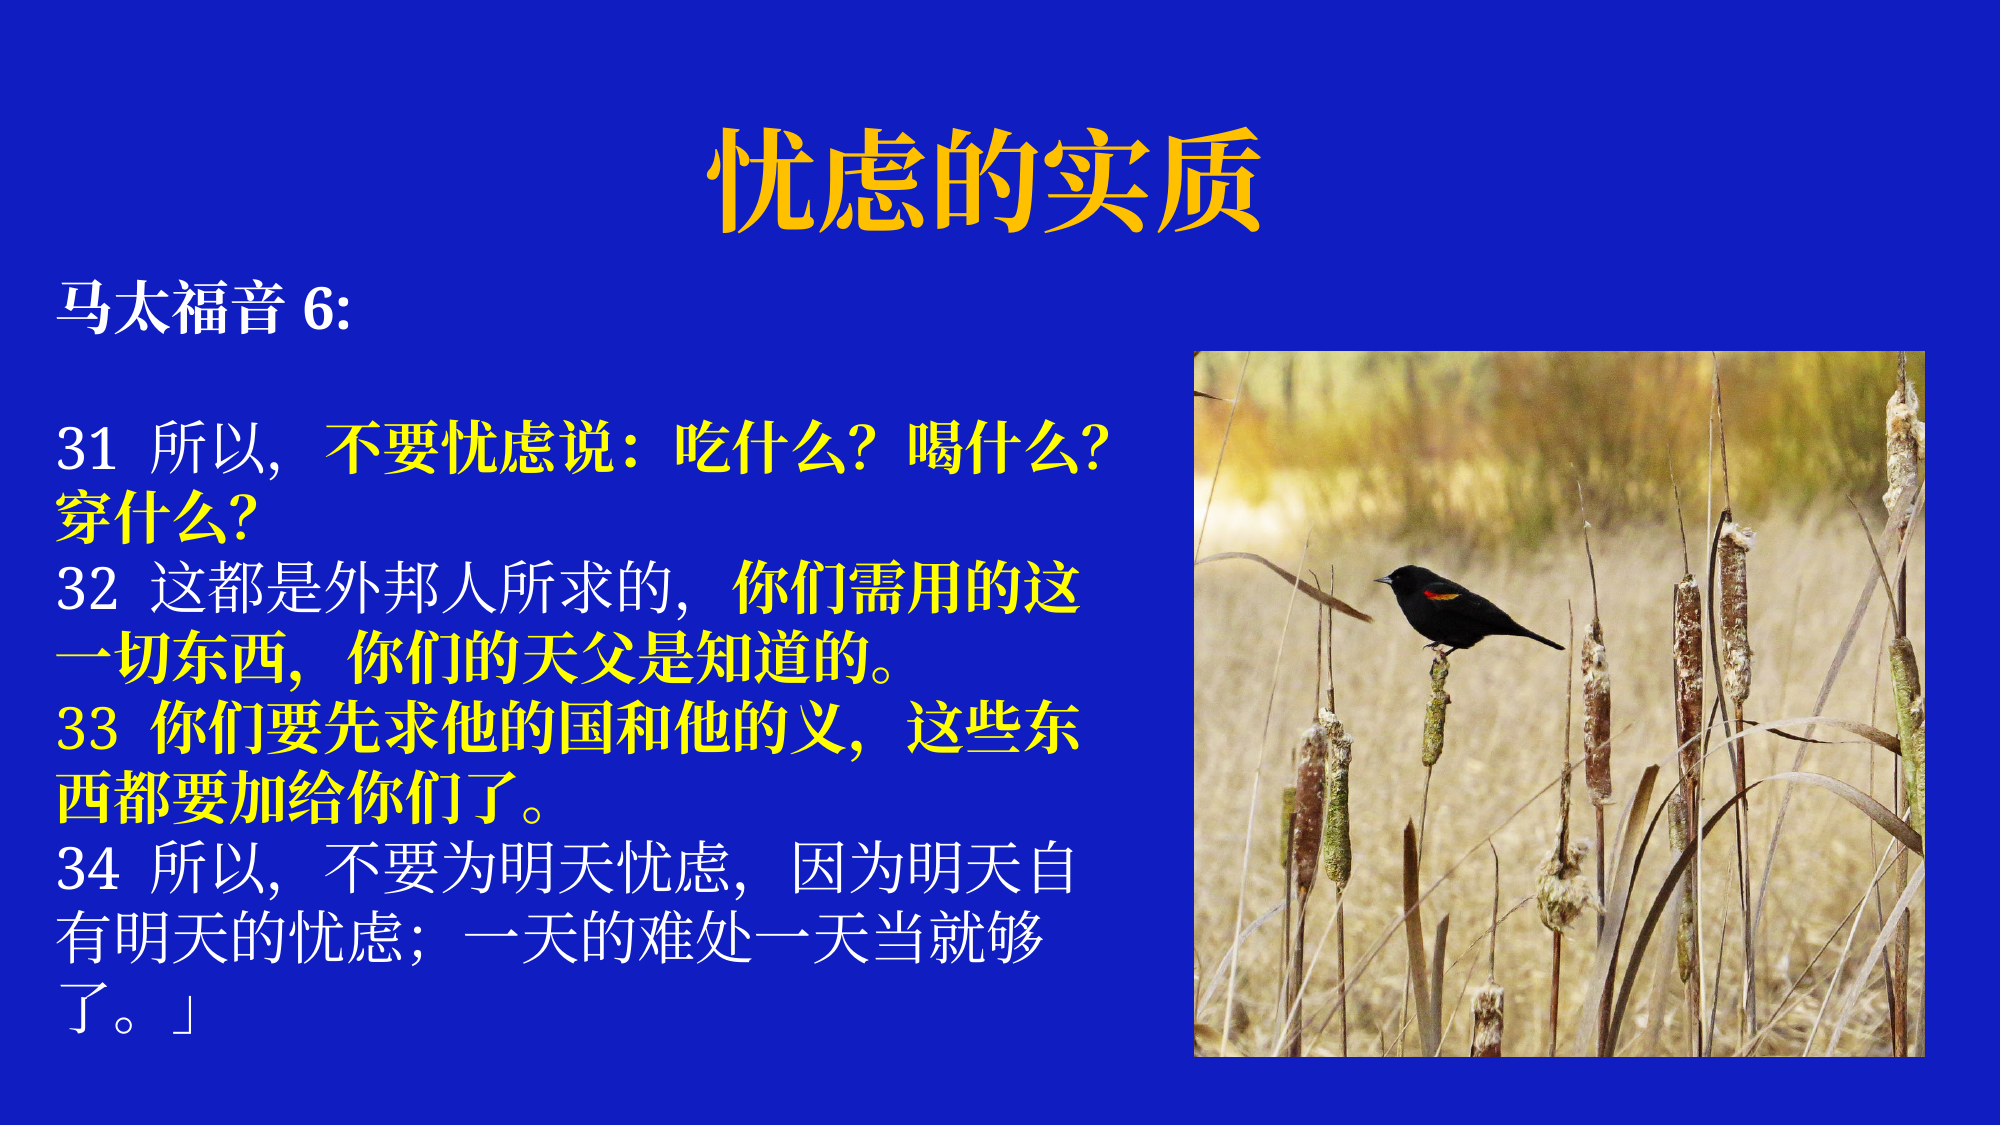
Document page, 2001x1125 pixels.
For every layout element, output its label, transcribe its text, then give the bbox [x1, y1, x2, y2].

text_box 马太福音6: 31 所以，不要忧虑说：吃什么？喝什么？穿什么？ 32 这都是外邦人所求的，你们需用的这一切东西，你们的天父是知道的。 33 你们要先求他的国和他的义，这些东西都要加给你们了。 34 所以，不要为明天忧虑，因为明天自有明天的忧虑；一天的难处一天当就够了。」 [40, 264, 1110, 1049]
picture [1194, 351, 1925, 1057]
text_box 忧虑的实质 [689, 0, 1282, 254]
